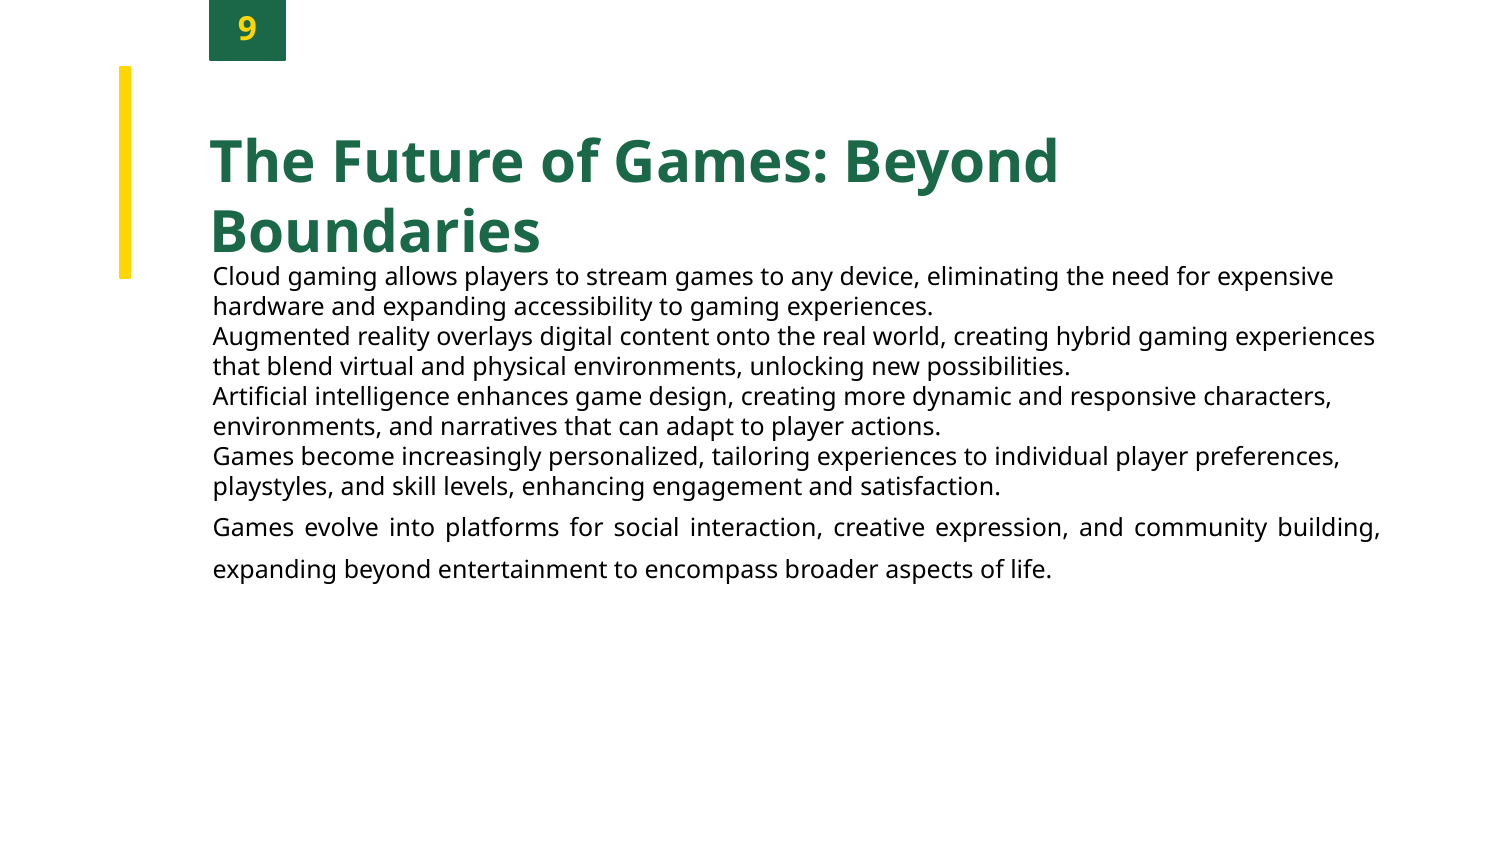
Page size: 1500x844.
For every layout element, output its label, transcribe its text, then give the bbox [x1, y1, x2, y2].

text_box 9 [209, 0, 285, 60]
text_box [119, 67, 131, 279]
text_box The Future of Games: Beyond Boundaries [194, 151, 1395, 237]
text_box Cloud gaming allows players to stream games to any device, eliminating the need for expensive hardware and expanding accessibility to gaming experiences. Augmented reality overlays digital content onto the real world, creating hybrid gaming experiences that blend virtual and physical environments, unlocking new possibilities. Artificial intelligence enhances game design, creating more dynamic and responsive characters, environments, and narratives that can adapt to player actions. Games become increasingly personalized, tailoring experiences to individual player preferences, playstyles, and skill levels, enhancing engagement and satisfaction. Games evolve into platforms for social interaction, creative expression, and community building, expanding beyond entertainment to encompass broader aspects of life. [197, 253, 1398, 802]
